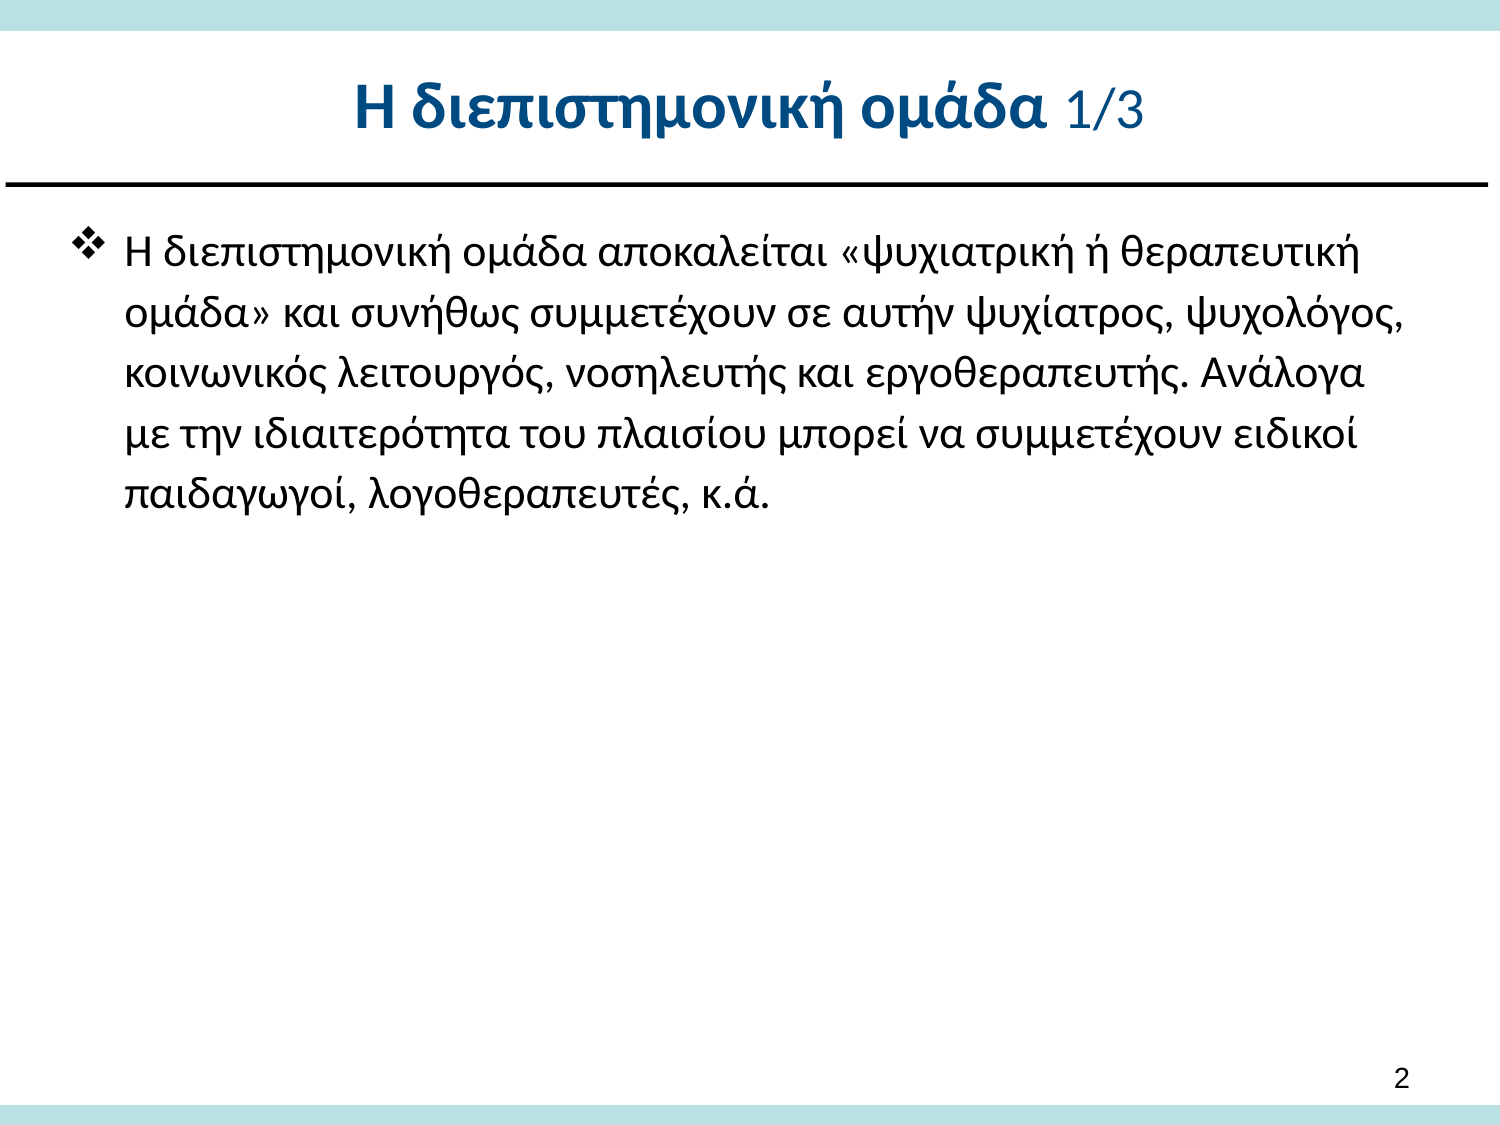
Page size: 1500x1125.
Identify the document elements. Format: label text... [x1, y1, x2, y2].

slide_number 1 [1074, 1051, 1426, 1095]
list Η διεπιστημονική ομάδα αποκαλείται «ψυχιατρική ή θεραπευτική ομάδα» και συνήθως συμμετέχουν σε αυτήν ψυχίατρος, ψυχολόγος, κοινωνικός λειτουργός, νοσηλευτής και εργοθεραπευτής. Ανάλογα με την ιδιαιτερότητα του πλαισίου μπορεί να συμμετέχουν ειδικοί παιδαγωγοί, λογοθεραπευτές, κ.ά. [53, 208, 1424, 1059]
title Η διεπιστημονική ομάδα 1/3 [0, 30, 1500, 173]
